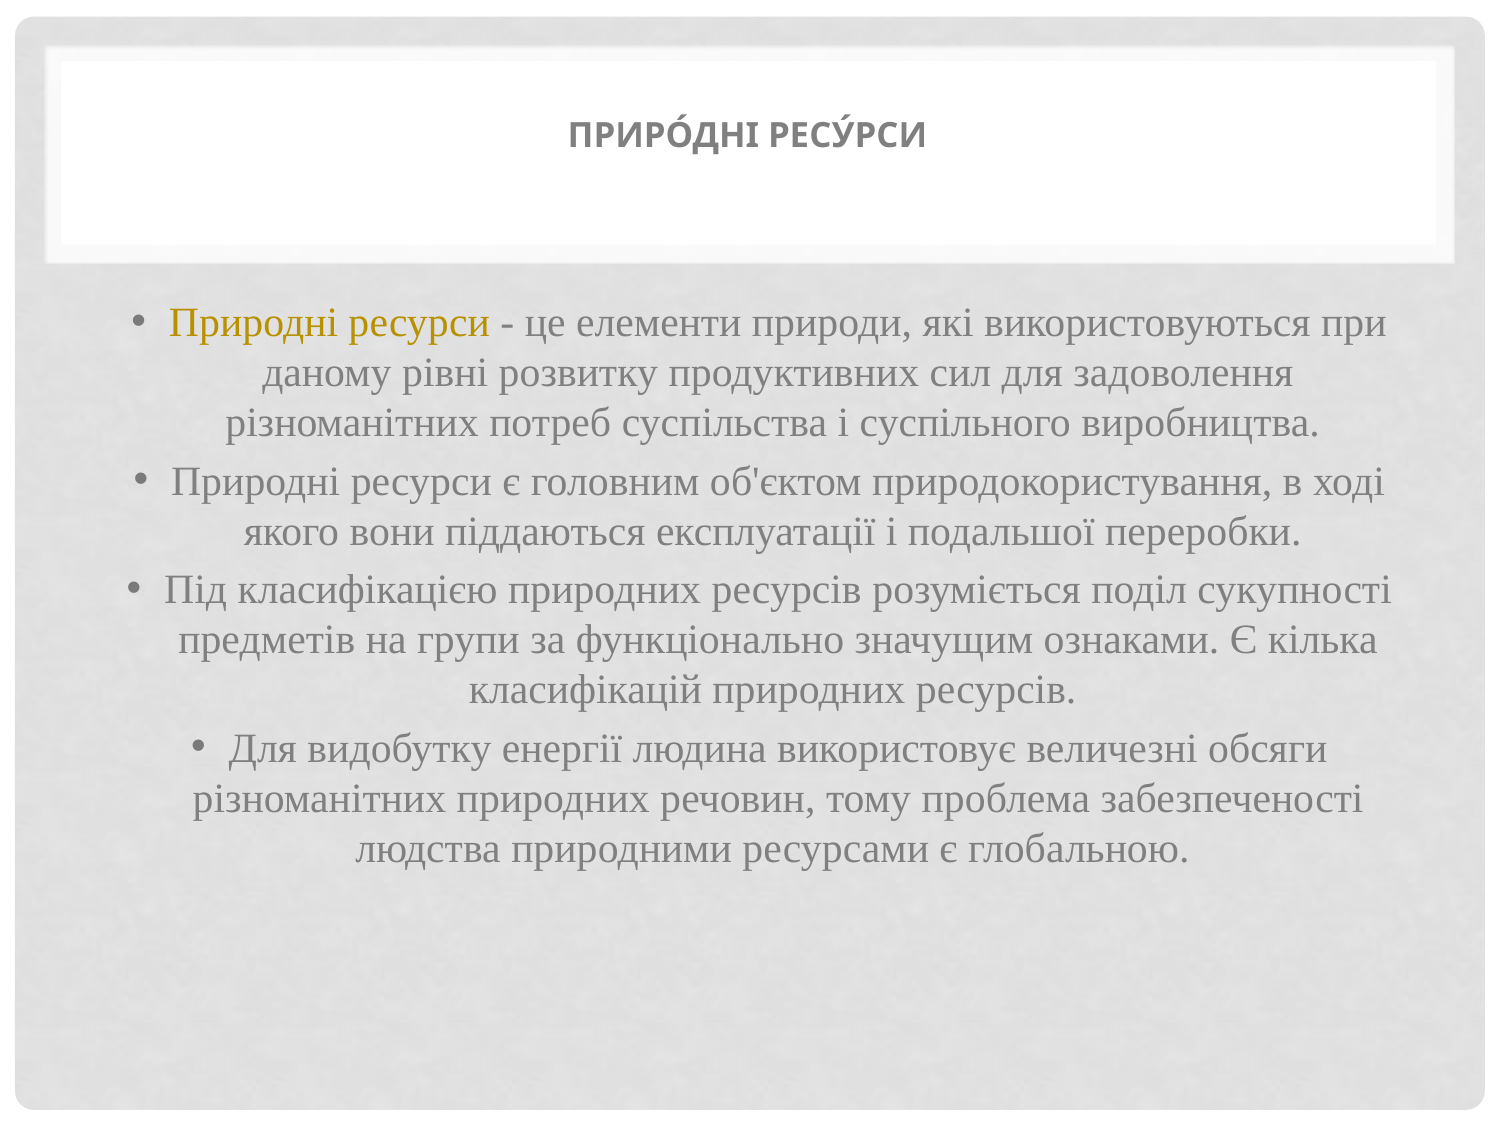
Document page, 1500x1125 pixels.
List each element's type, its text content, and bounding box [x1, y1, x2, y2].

title Приро́дні ресу́рси [69, 66, 1425, 238]
list Природні ресурси - це елементи природи, які використовуються при даному рівні розвитку продуктивних сил для задоволення різноманітних потреб суспільства і суспільного виробництва. Природні ресурси є головним об'єктом природокористування, в ході якого вони піддаються експлуатації і подальшої переробки. Під класифікацією природних ресурсів розуміється поділ сукупності предметів на групи за функціонально значущим ознаками. Є кілька класифікацій природних ресурсів. Для видобутку енергії людина використовує величезні обсяги різноманітних природних речовин, тому проблема забезпеченості людства природними ресурсами є глобальною. [75, 287, 1425, 1005]
